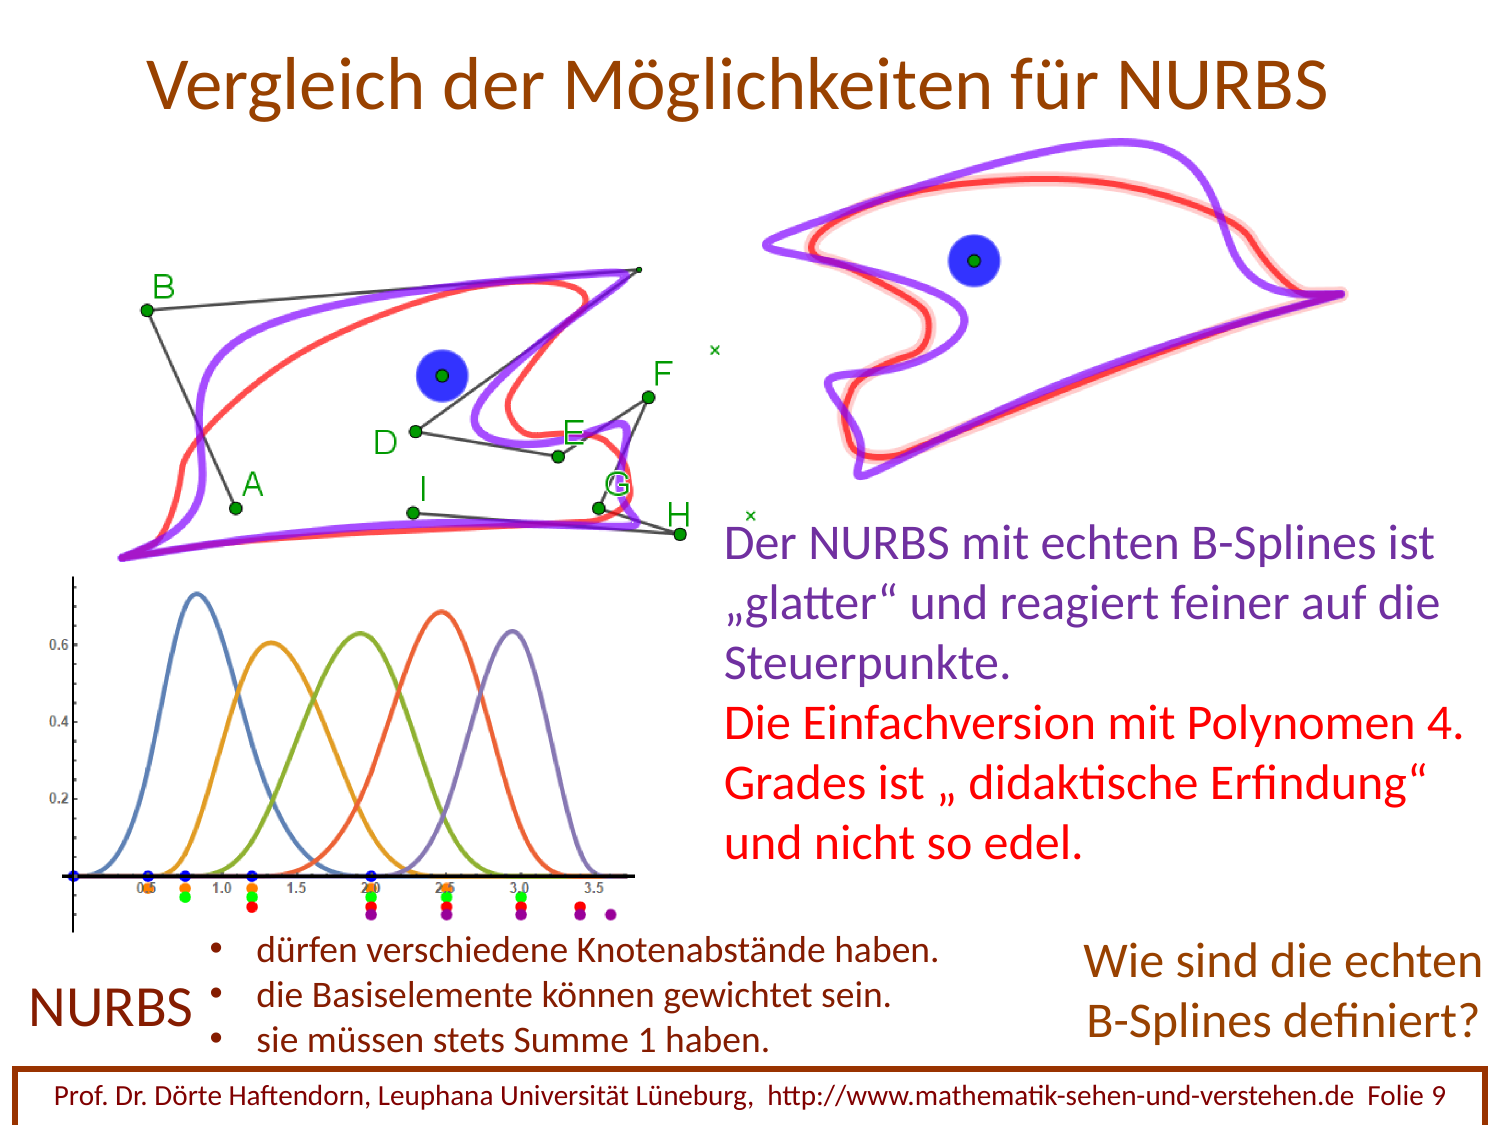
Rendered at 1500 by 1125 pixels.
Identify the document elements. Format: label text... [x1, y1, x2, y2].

picture [41, 575, 635, 935]
text_box Prof. Dr. Dörte Haftendorn, Leuphana Universität Lüneburg, http://www.mathematik-sehen-und-verstehen.de Folie 9 [14, 1069, 1486, 1125]
title Wie sind die echten B-Splines definiert? [1045, 951, 1500, 1023]
picture [85, 125, 1362, 566]
text_box Der NURBS mit echten B-Splines ist „glatter“ und reagiert feiner auf die Steuerpunkte. Die Einfachversion mit Polynomen 4. Grades ist „ didaktische Erfindung“ und nicht so edel. [709, 501, 1500, 877]
text_box NURBS [14, 961, 194, 1046]
text_box dürfen verschiedene Knotenabstände haben. die Basiselemente können gewichtet sein. sie müssen stets Summe 1 haben. [194, 917, 987, 1113]
text_box Vergleich der Möglichkeiten für NURBS [29, 43, 1447, 115]
